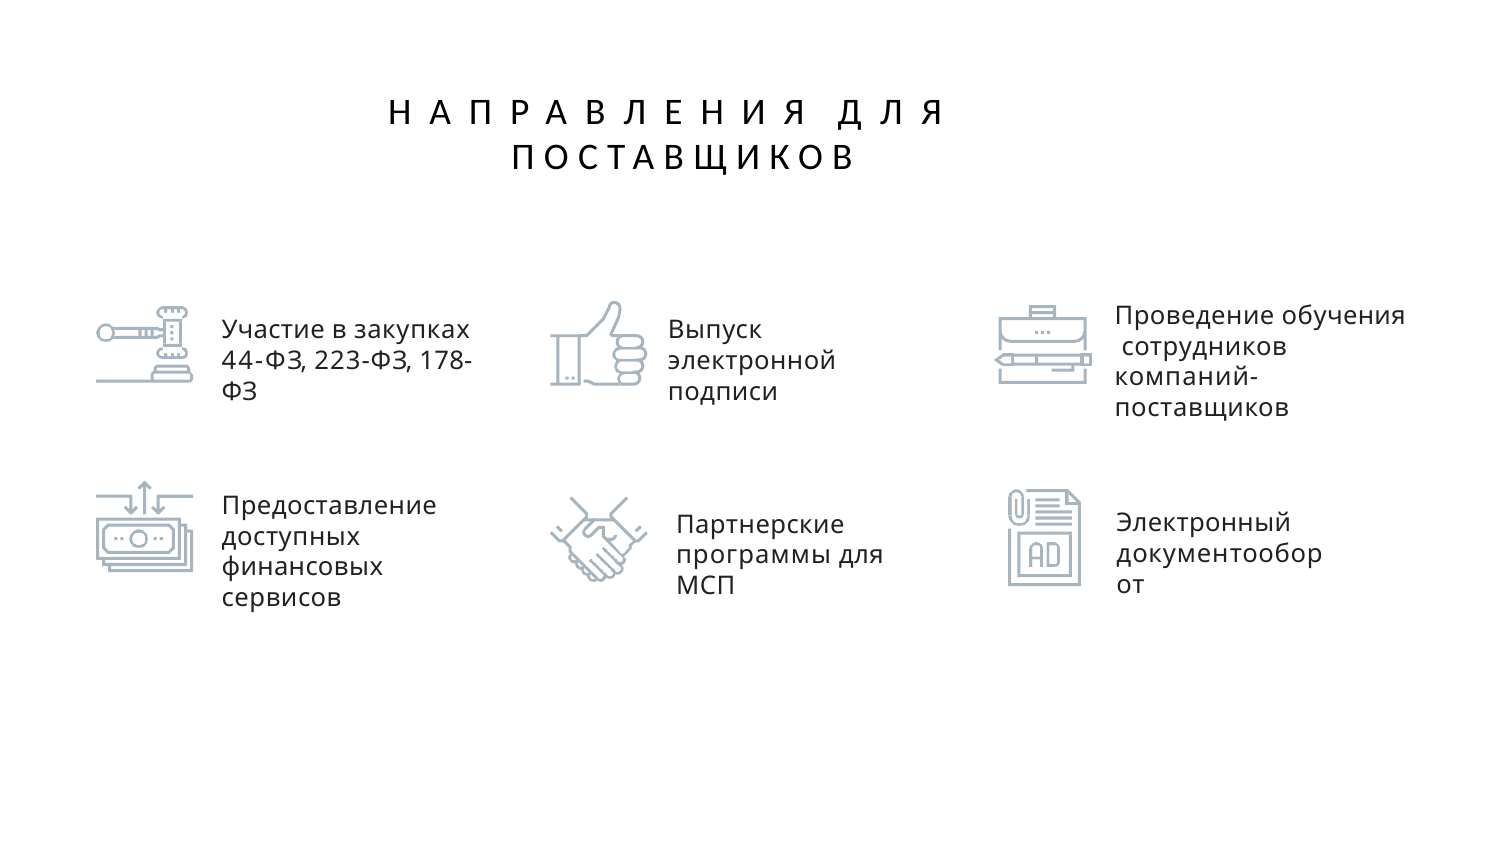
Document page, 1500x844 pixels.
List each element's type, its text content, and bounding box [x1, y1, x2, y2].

text_box Партнерские программы для МСП [673, 505, 928, 600]
text_box Выпуск электронной подписи [665, 311, 920, 406]
text_box Участие в закупках 44-ФЗ, 223-ФЗ, 178-ФЗ [219, 311, 501, 406]
text_box Проведение обучения сотрудников компаний- поставщиков [1112, 296, 1409, 422]
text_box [993, 304, 1092, 385]
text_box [549, 496, 648, 583]
text_box Предоставление доступных финансовых сервисов [219, 486, 509, 612]
text_box Электронный документооборот [1114, 504, 1335, 599]
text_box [95, 306, 194, 384]
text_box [95, 480, 194, 573]
title НАПРАВЛЕНИЯ ДЛЯ ПОСТАВЩИКОВ [386, 84, 1110, 228]
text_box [550, 300, 648, 387]
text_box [1007, 488, 1082, 587]
